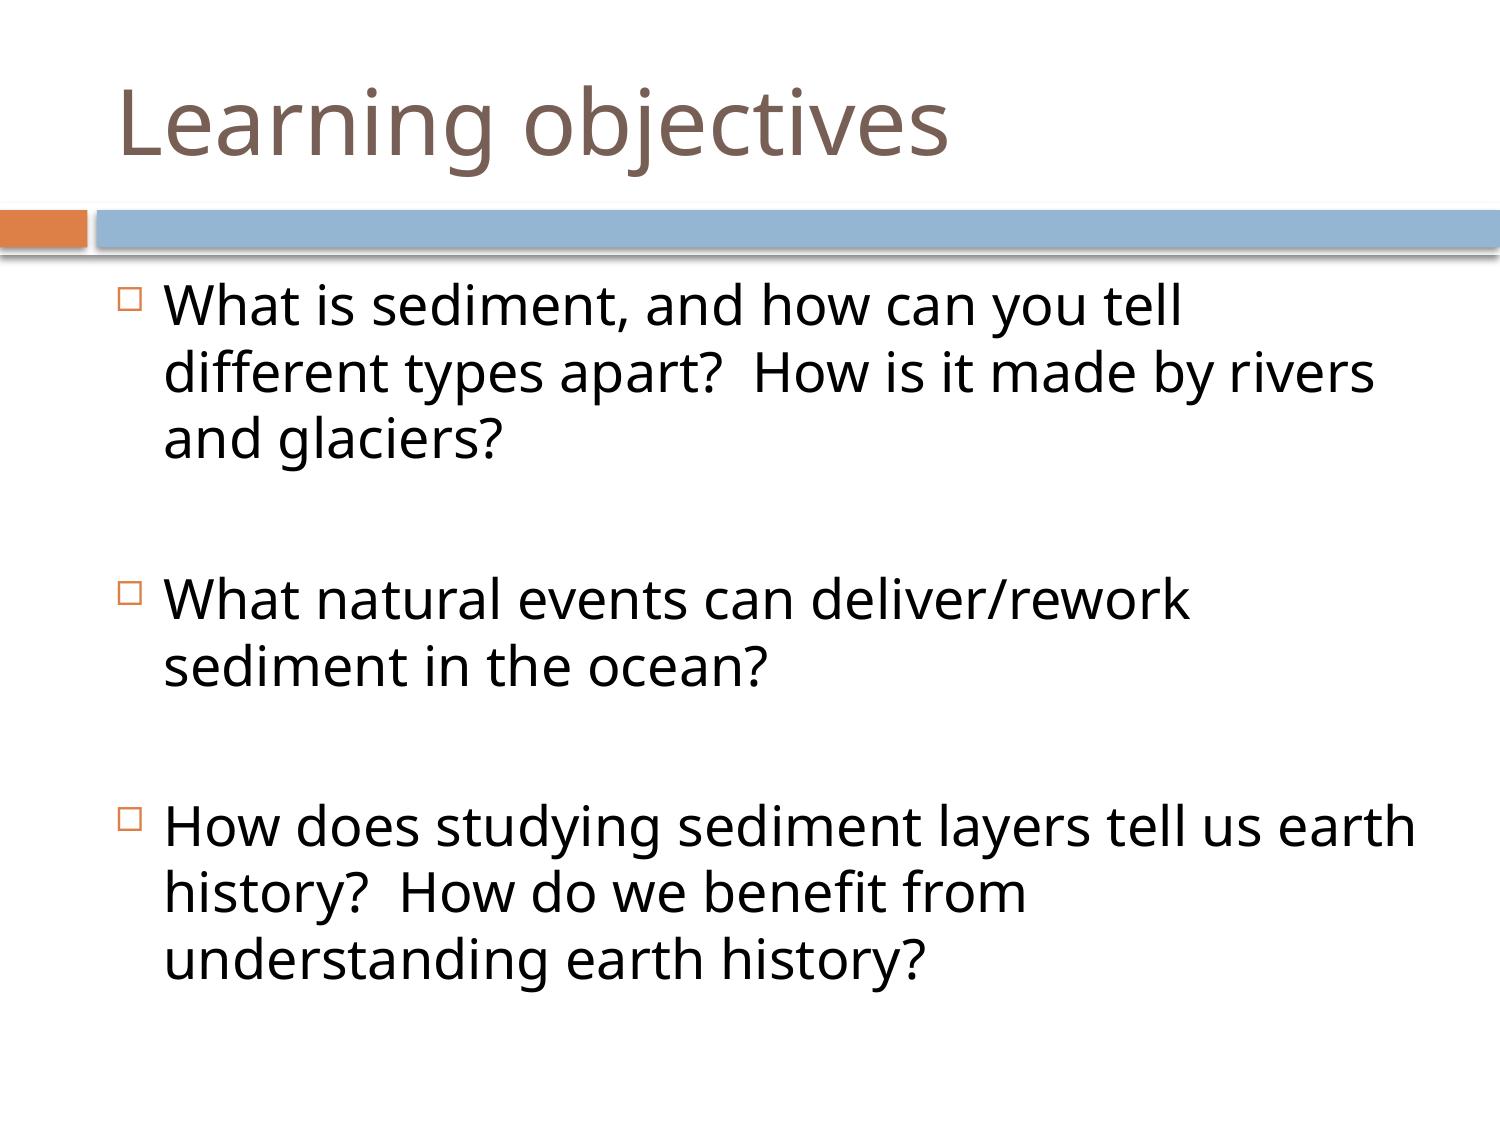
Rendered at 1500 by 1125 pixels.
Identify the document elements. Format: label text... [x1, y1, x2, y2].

title Learning objectives [100, 37, 1438, 200]
list What is sediment, and how can you tell different types apart? How is it made by rivers and glaciers? What natural events can deliver/rework sediment in the ocean? How does studying sediment layers tell us earth history? How do we benefit from understanding earth history? [100, 262, 1438, 1000]
